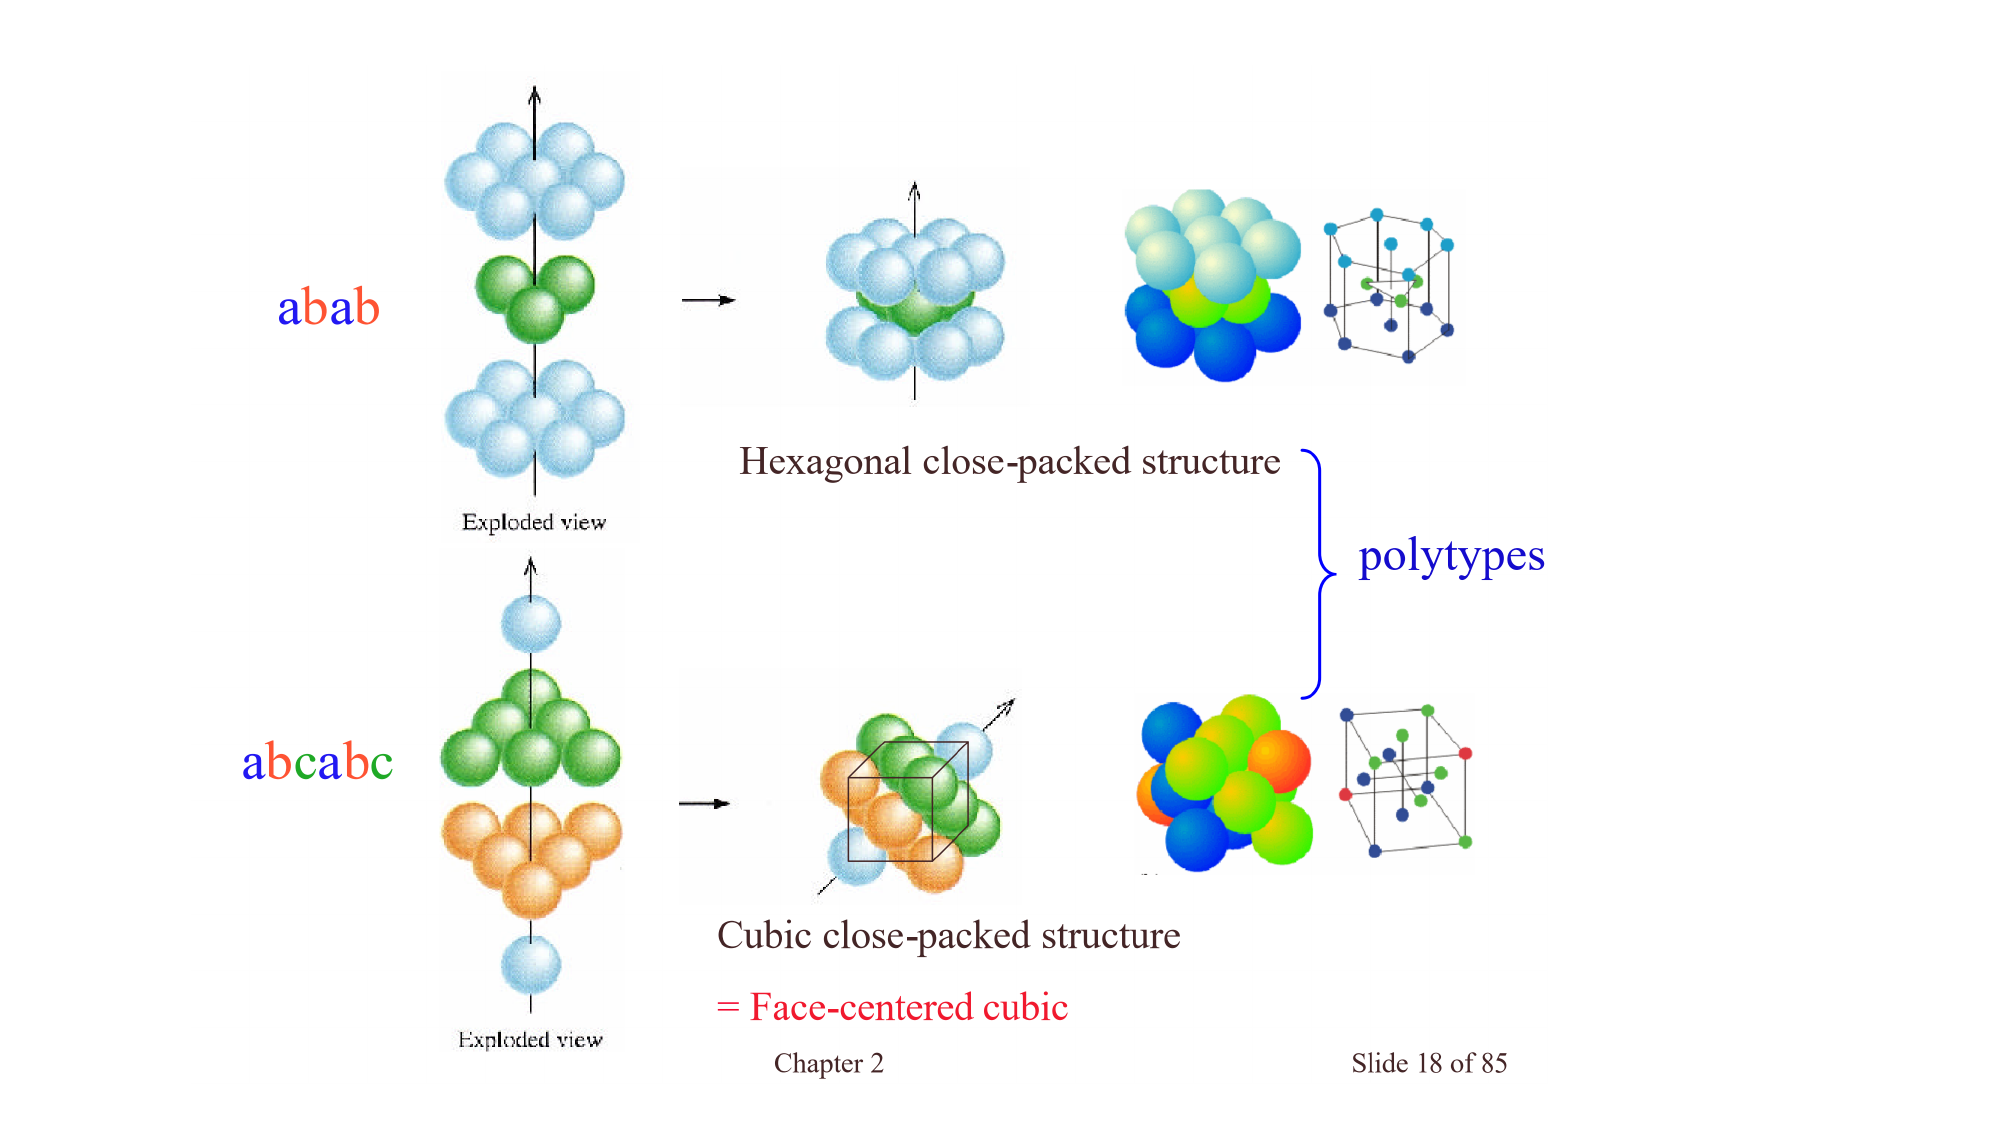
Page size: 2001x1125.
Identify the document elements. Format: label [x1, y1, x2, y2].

picture [191, 65, 1548, 1084]
